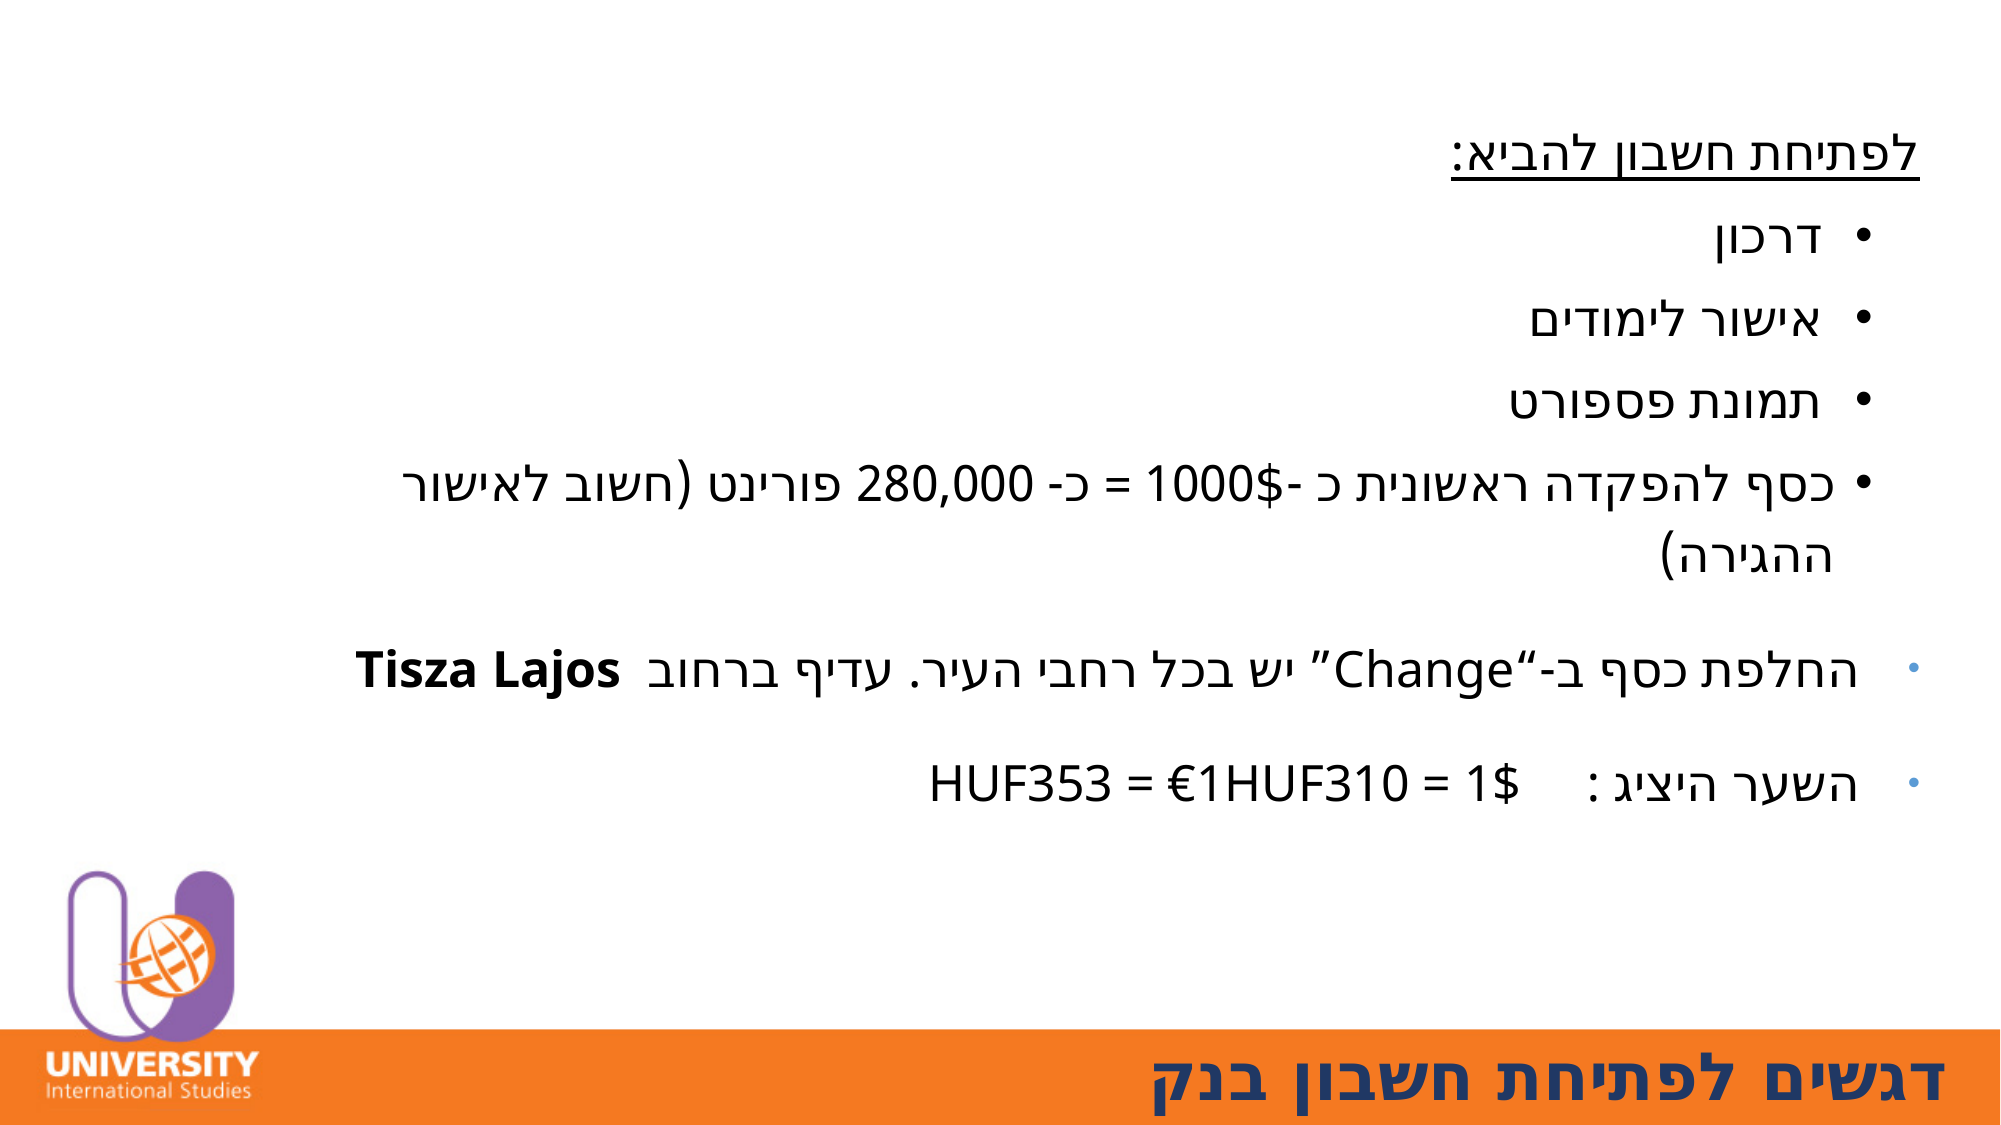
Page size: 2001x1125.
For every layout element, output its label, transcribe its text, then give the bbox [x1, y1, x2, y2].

list לפתיחת חשבון להביא: דרכון אישור לימודים תמונת פספורט כסף להפקדה ראשונית כ -1000$ = כ- 280,000 פורינט (חשוב לאישור ההגירה) החלפת כסף ב-“Change” יש בכל רחבי העיר. עדיף ברחוב Tisza Lajos השער היציג : HUF310 = 1$ HUF353 = €1 [246, 45, 1964, 969]
text_box דגשים לפתיחת חשבון בנק [238, 969, 1964, 1125]
picture [0, 0, 2001, 1125]
